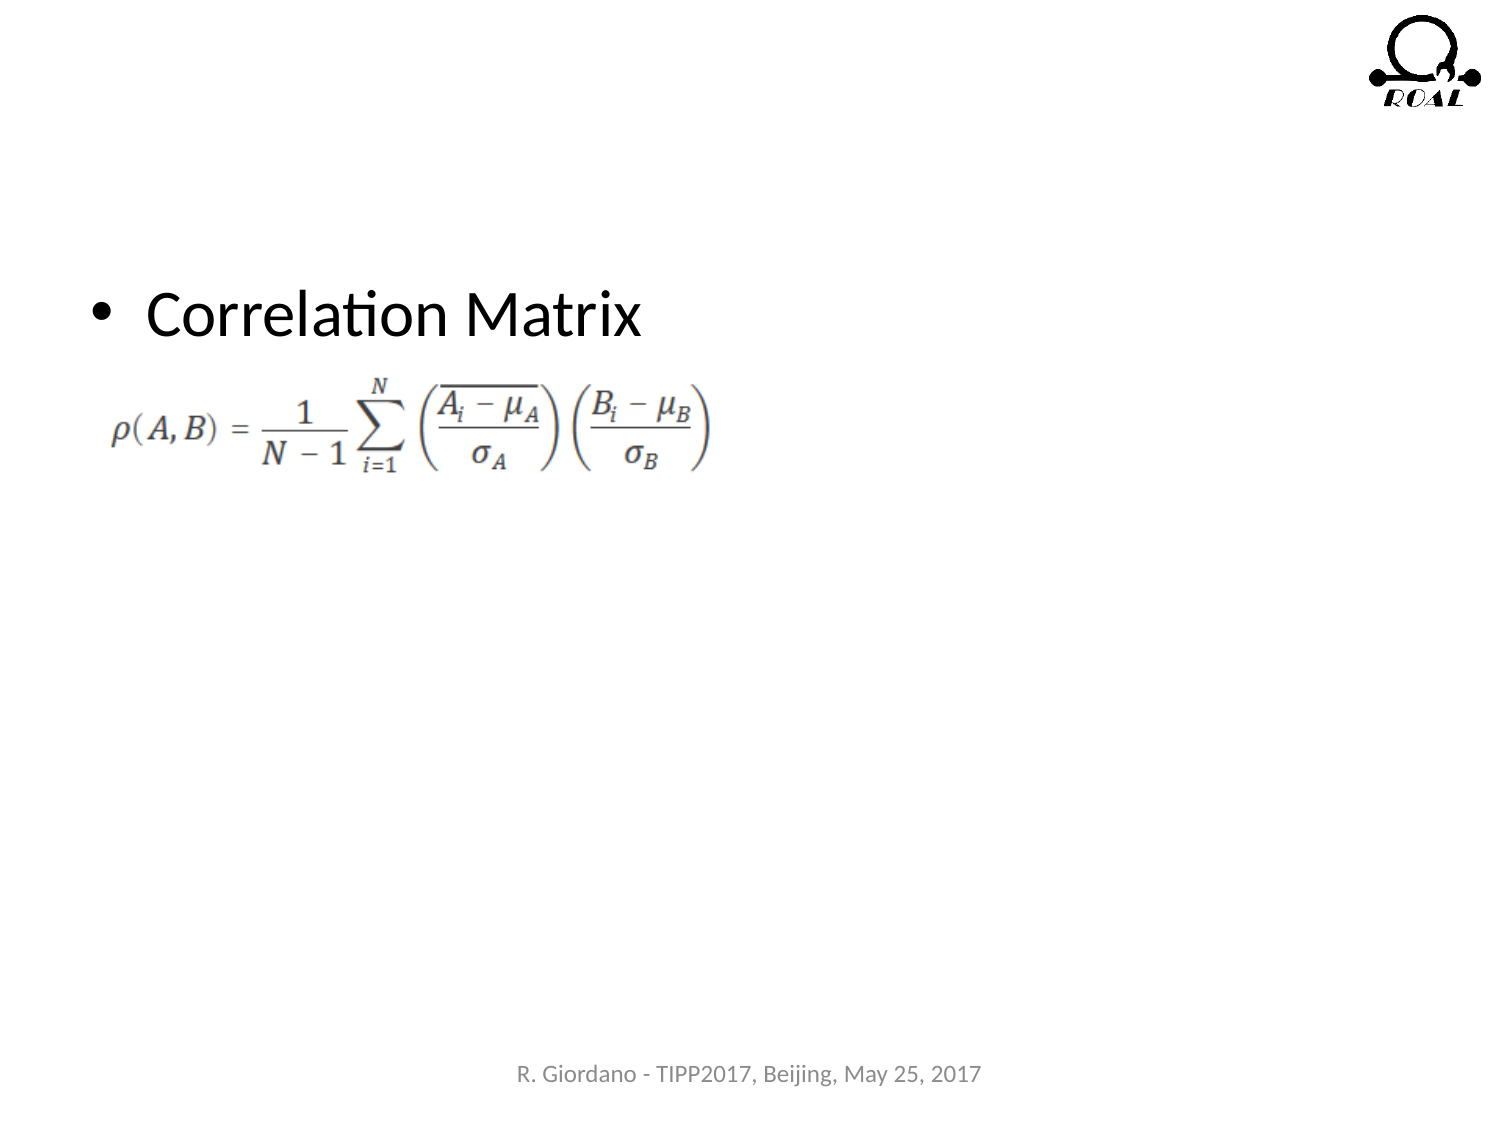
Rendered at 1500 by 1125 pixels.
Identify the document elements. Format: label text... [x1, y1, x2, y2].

picture [79, 361, 716, 512]
list Correlation Matrix [75, 262, 738, 1006]
picture [1369, 15, 1481, 107]
footer R. Giordano - TIPP2017, Beijing, May 25, 2017 [454, 1042, 1046, 1103]
